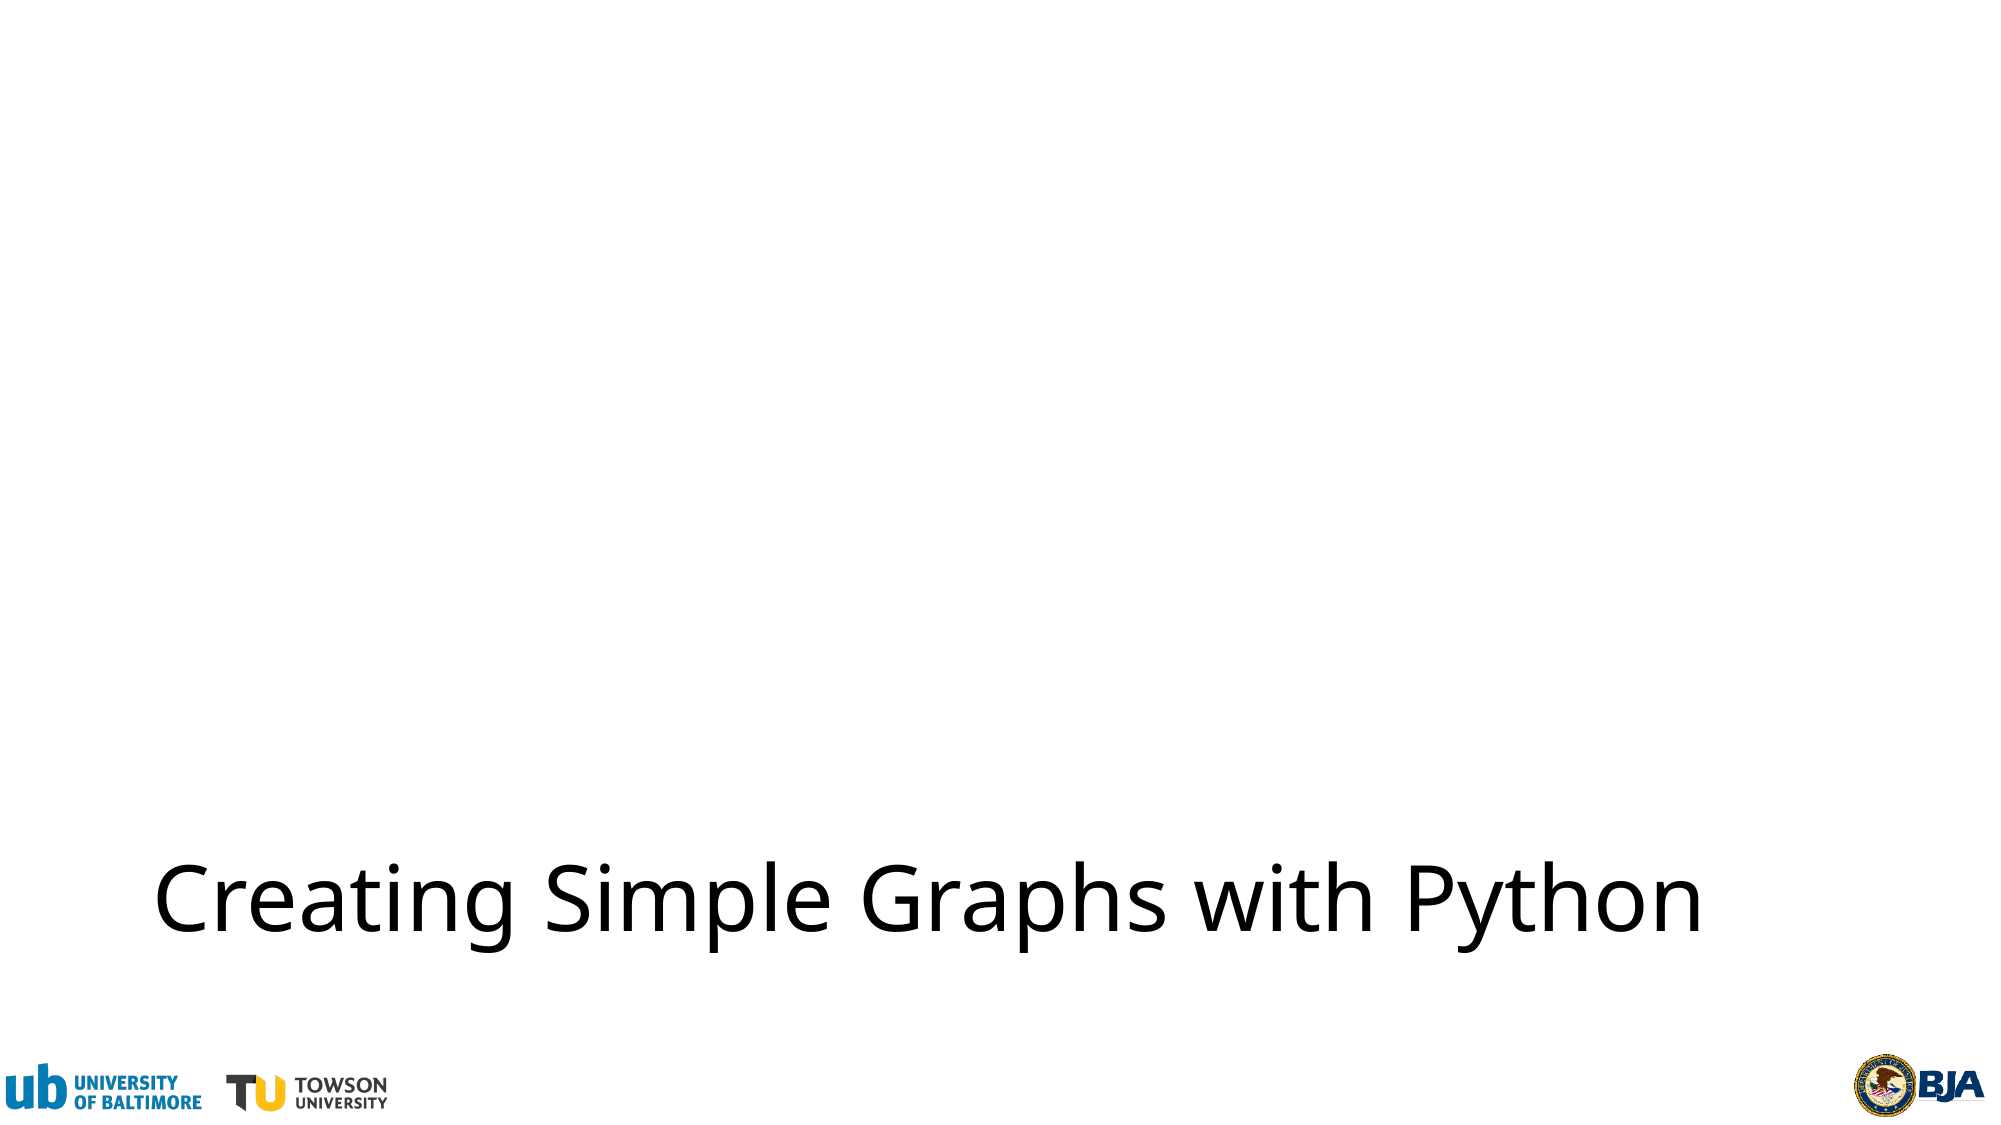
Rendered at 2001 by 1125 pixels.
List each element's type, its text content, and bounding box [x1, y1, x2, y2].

picture [0, 1031, 407, 1125]
picture [1854, 1054, 1986, 1117]
title Creating Simple Graphs with Python [137, 793, 1863, 1011]
